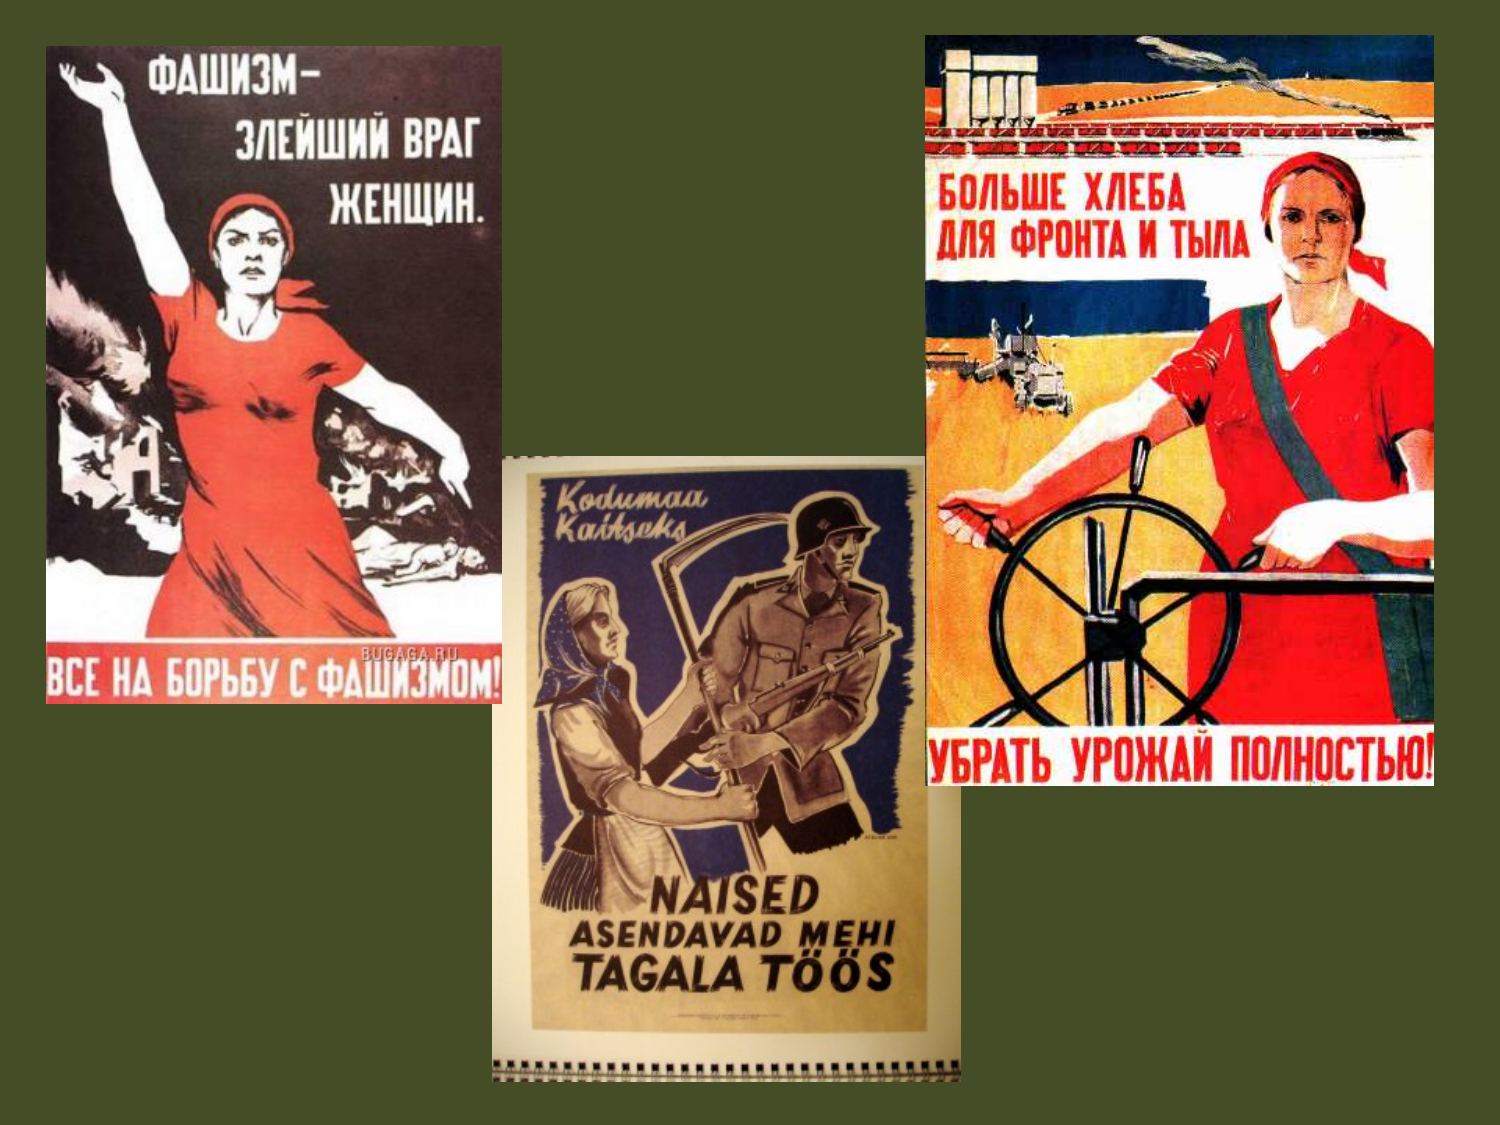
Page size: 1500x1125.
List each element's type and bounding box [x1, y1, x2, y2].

list [928, 37, 1433, 784]
picture [46, 46, 961, 1083]
